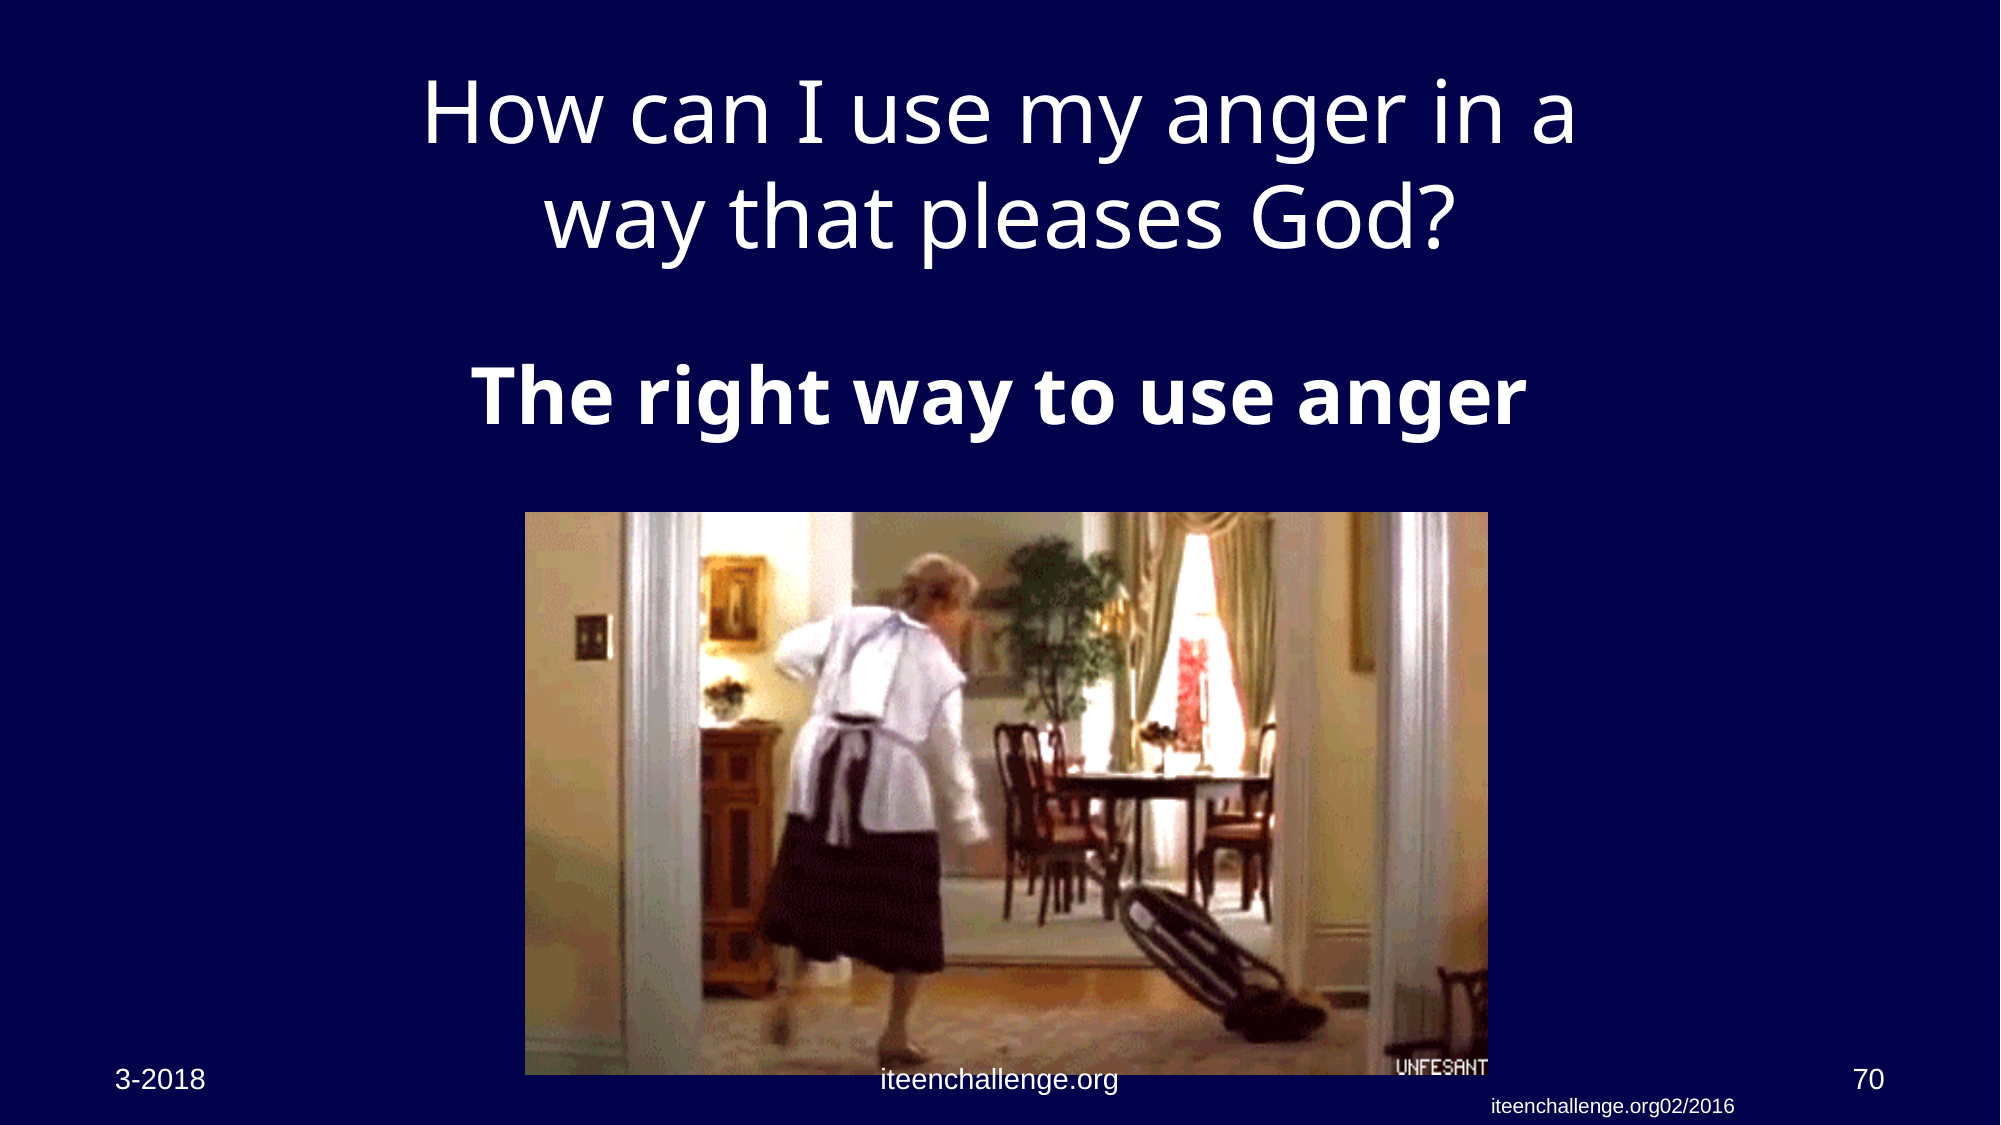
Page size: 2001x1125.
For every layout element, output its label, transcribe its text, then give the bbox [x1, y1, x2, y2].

title How can I use my anger in a way that pleases God? [324, 47, 1675, 275]
slide_number 70 [1433, 1024, 1900, 1103]
footer iteenchallenge.org [683, 1085, 1317, 1103]
picture [524, 512, 1488, 1076]
text_box iteenchallenge.org02/2016 [1449, 1103, 1750, 1125]
text_box The right way to use anger [249, 337, 1750, 448]
slide_number 3-2018 [99, 1024, 567, 1103]
